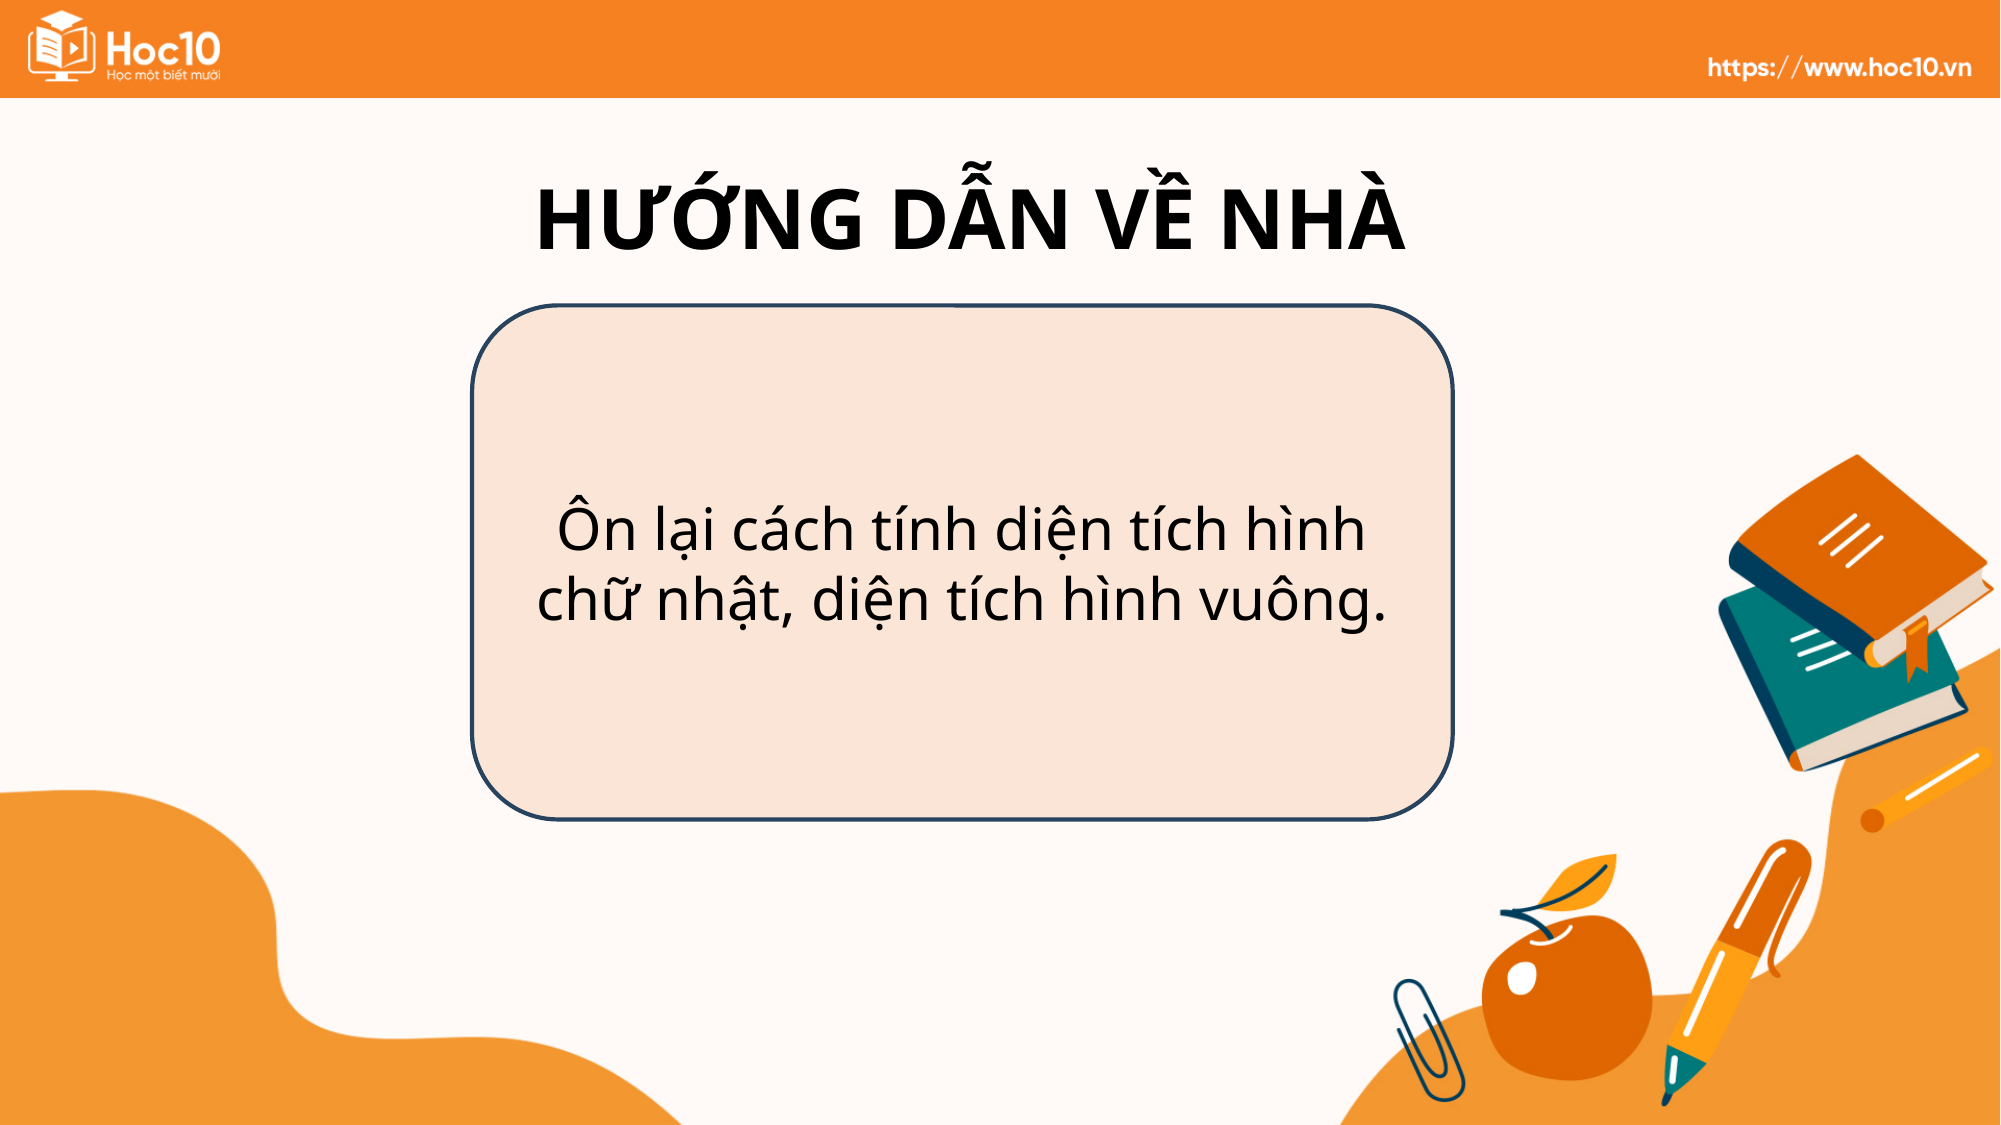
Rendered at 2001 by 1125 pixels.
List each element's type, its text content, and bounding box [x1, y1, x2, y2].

text_box HƯỚNG DẪN VỀ NHÀ [518, 158, 1482, 274]
text_box Ôn lại cách tính diện tích hình chữ nhật, diện tích hình vuông. [469, 303, 1455, 822]
picture [0, 0, 2001, 1125]
